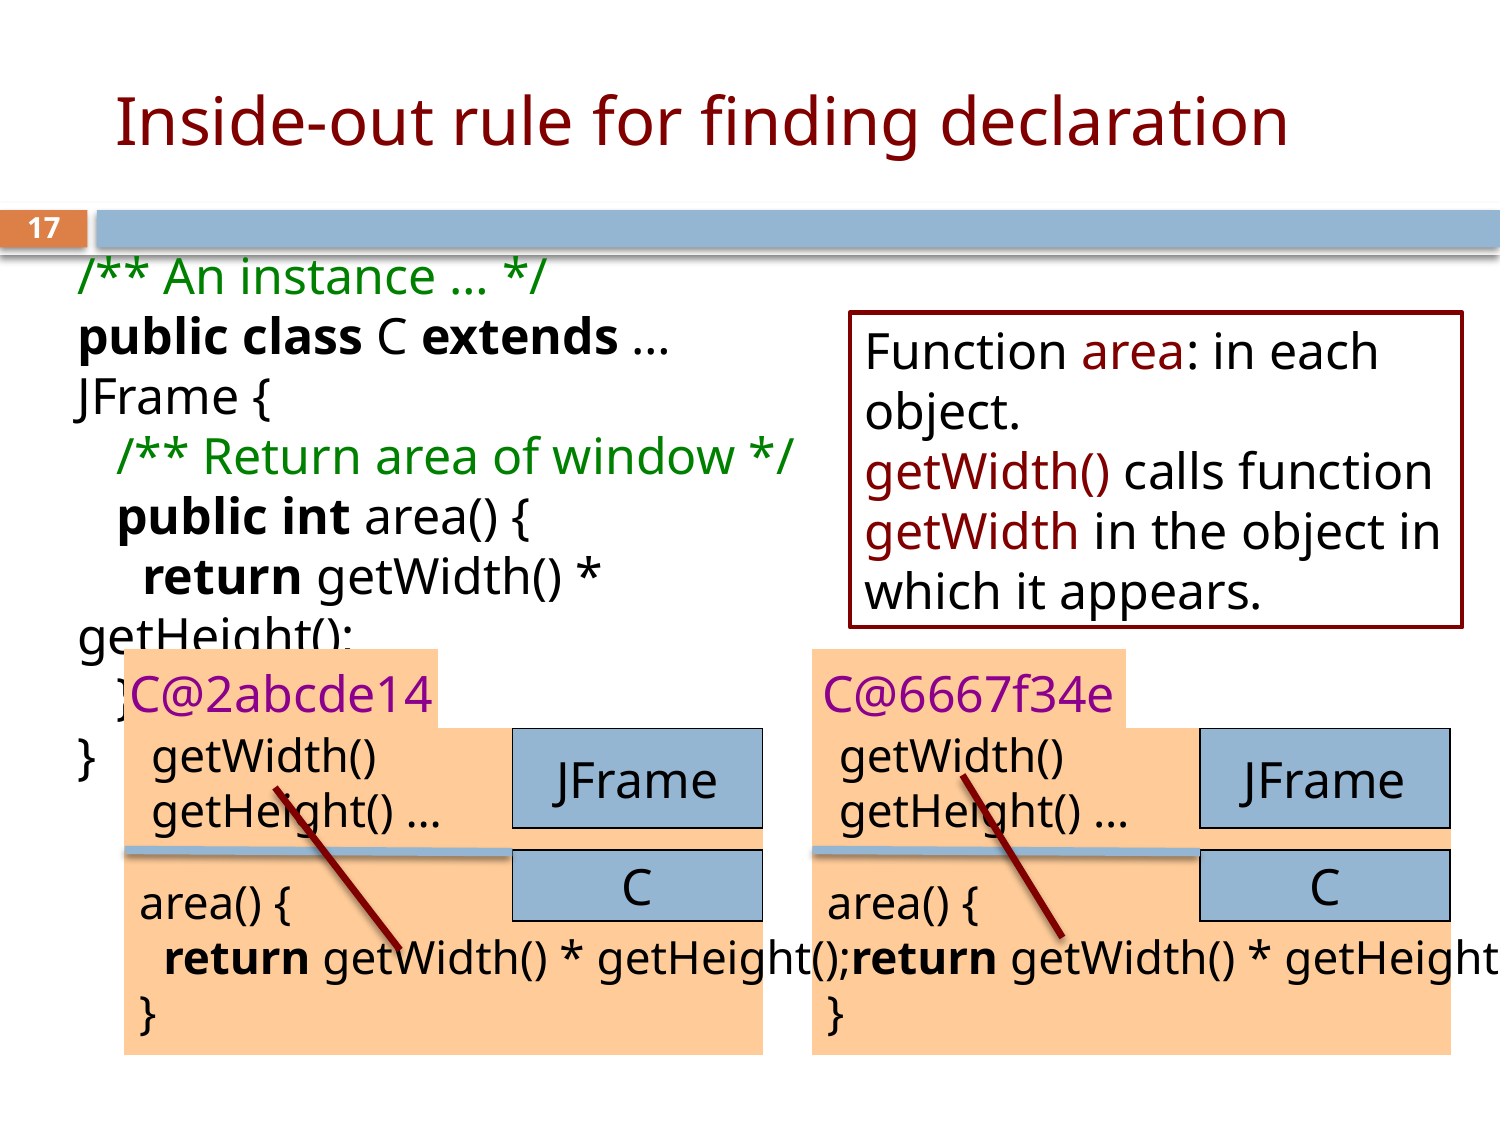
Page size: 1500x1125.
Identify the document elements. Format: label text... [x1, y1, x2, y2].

slide_number 17 [0, 208, 88, 249]
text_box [799, 649, 1451, 1056]
text_box Function area: in each object. getWidth() calls function getWidth in the object in which it appears. [849, 312, 1463, 628]
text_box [112, 649, 763, 1056]
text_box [274, 787, 401, 951]
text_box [962, 774, 1063, 938]
text_box /** An instance … */ public class C extends …JFrame { /** Return area of window */ public int area() { return getWidth() * getHeight(); } } [62, 237, 838, 793]
title Inside-out rule for finding declaration [100, 37, 1438, 200]
